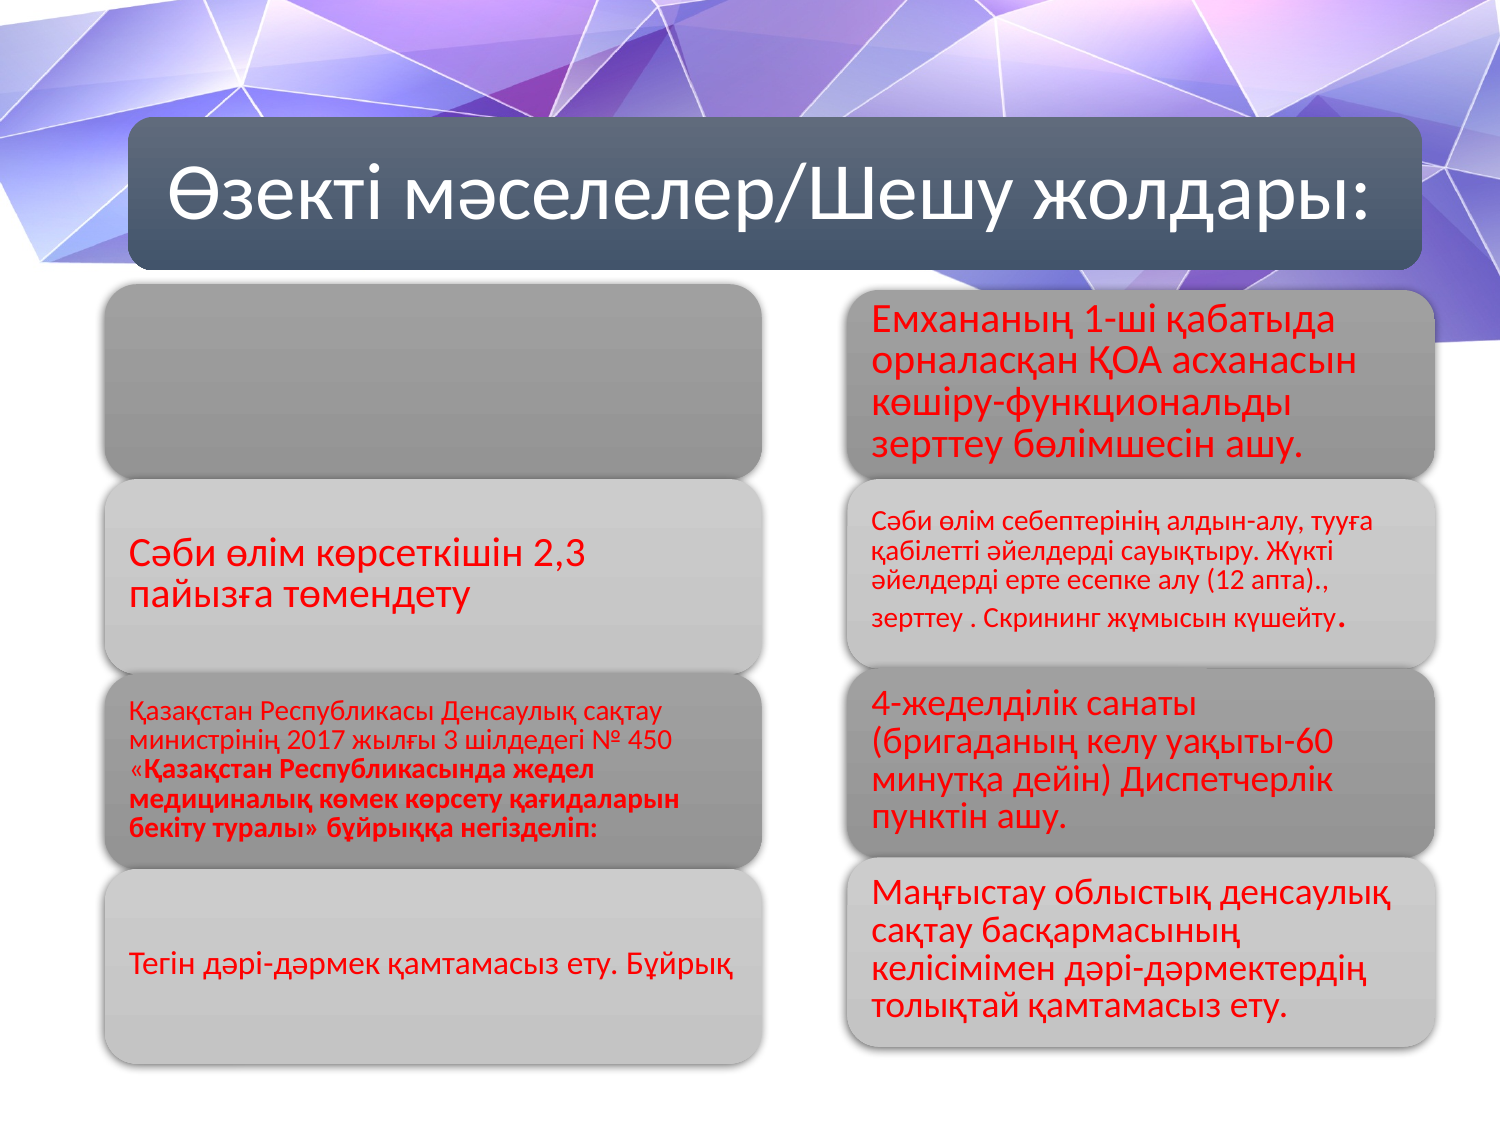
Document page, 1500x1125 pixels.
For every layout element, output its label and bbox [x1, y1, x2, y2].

picture [0, 0, 1500, 1125]
text_box [104, 284, 762, 1064]
text_box [128, 84, 1422, 303]
text_box [847, 289, 1435, 1047]
